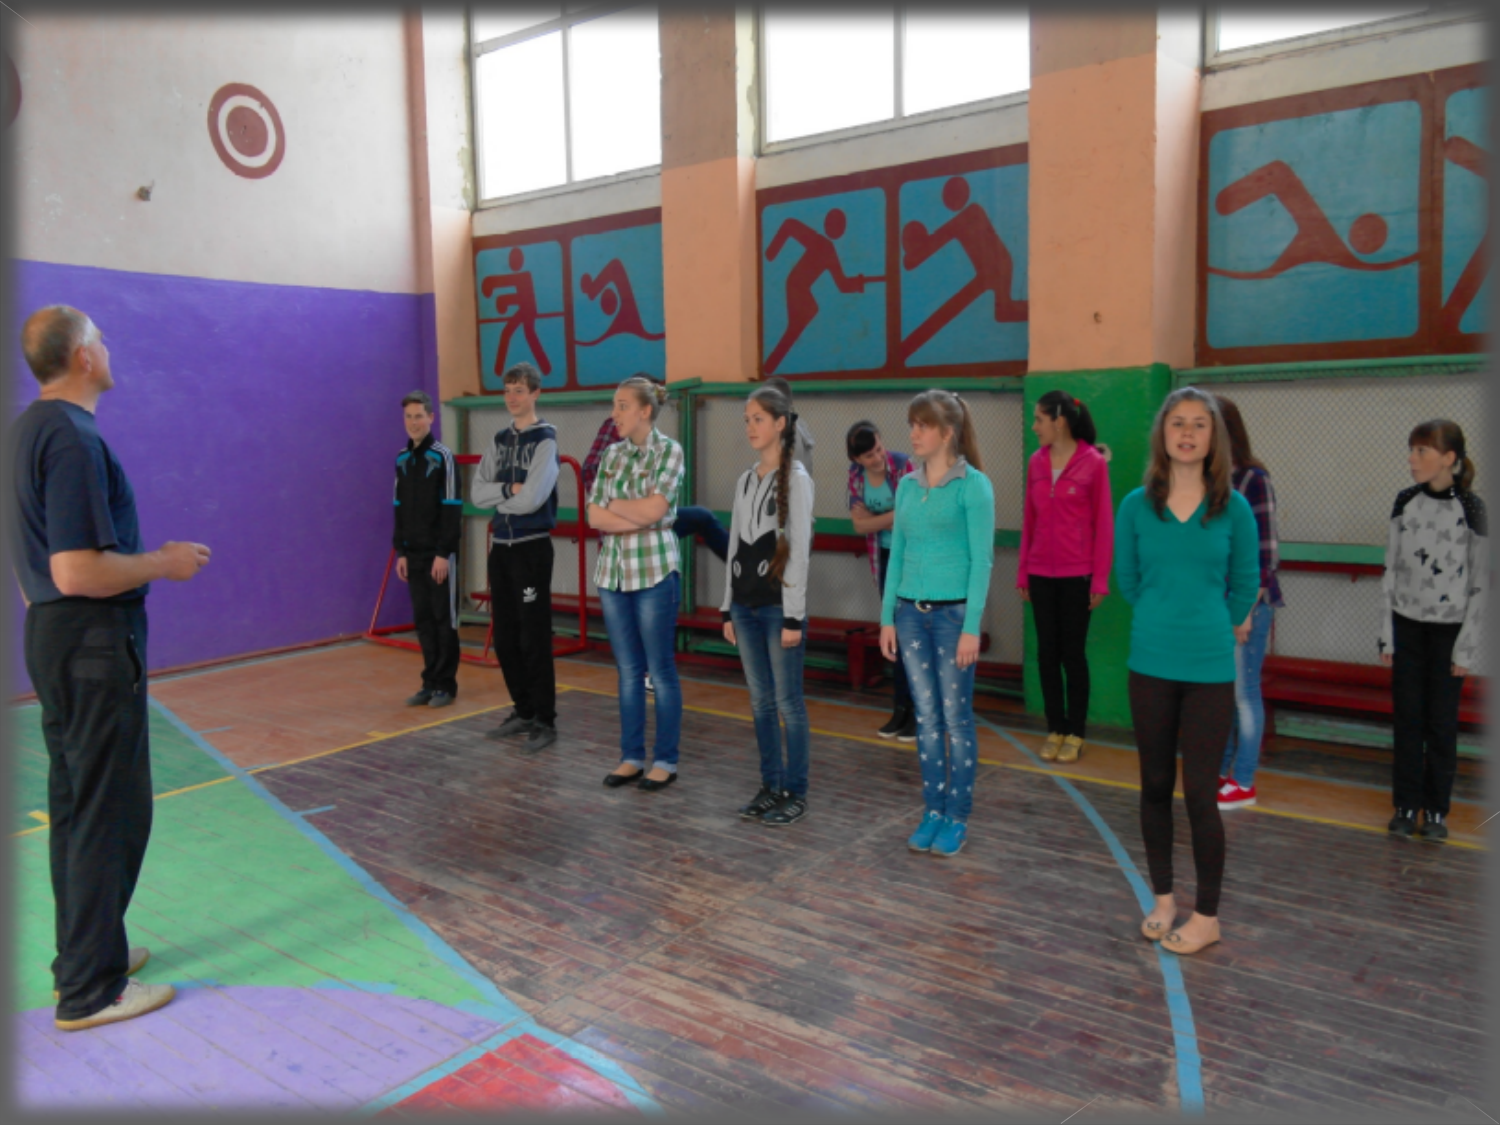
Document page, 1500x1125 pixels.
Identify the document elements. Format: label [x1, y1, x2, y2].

list [0, 0, 1500, 1125]
